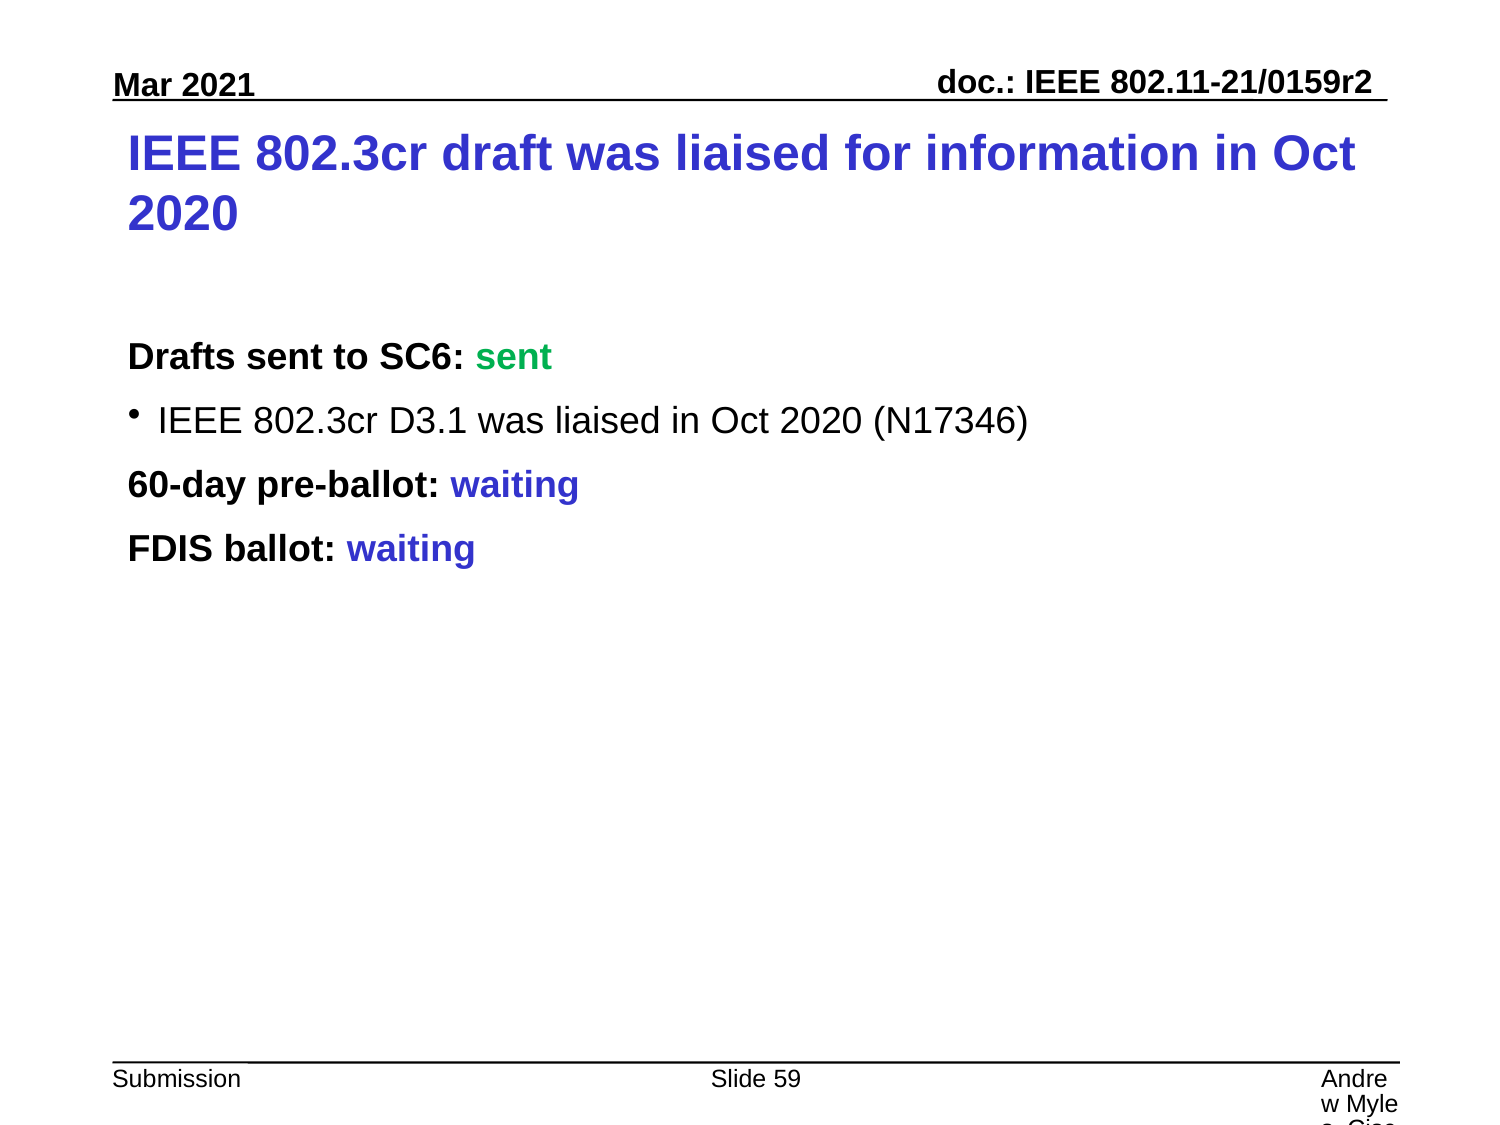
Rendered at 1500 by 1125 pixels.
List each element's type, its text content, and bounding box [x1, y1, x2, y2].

footer Andrew Myles, Cisco [1320, 1061, 1402, 1093]
title IEEE 802.3cr draft was liaised for information in Oct 2020 [112, 112, 1388, 288]
list Drafts sent to SC6: sent IEEE 802.3cr D3.1 was liaised in Oct 2020 (N17346) 60-day pre-ballot: waiting FDIS ballot: waiting [112, 324, 1388, 1000]
slide_number Slide 59 [709, 1061, 803, 1093]
